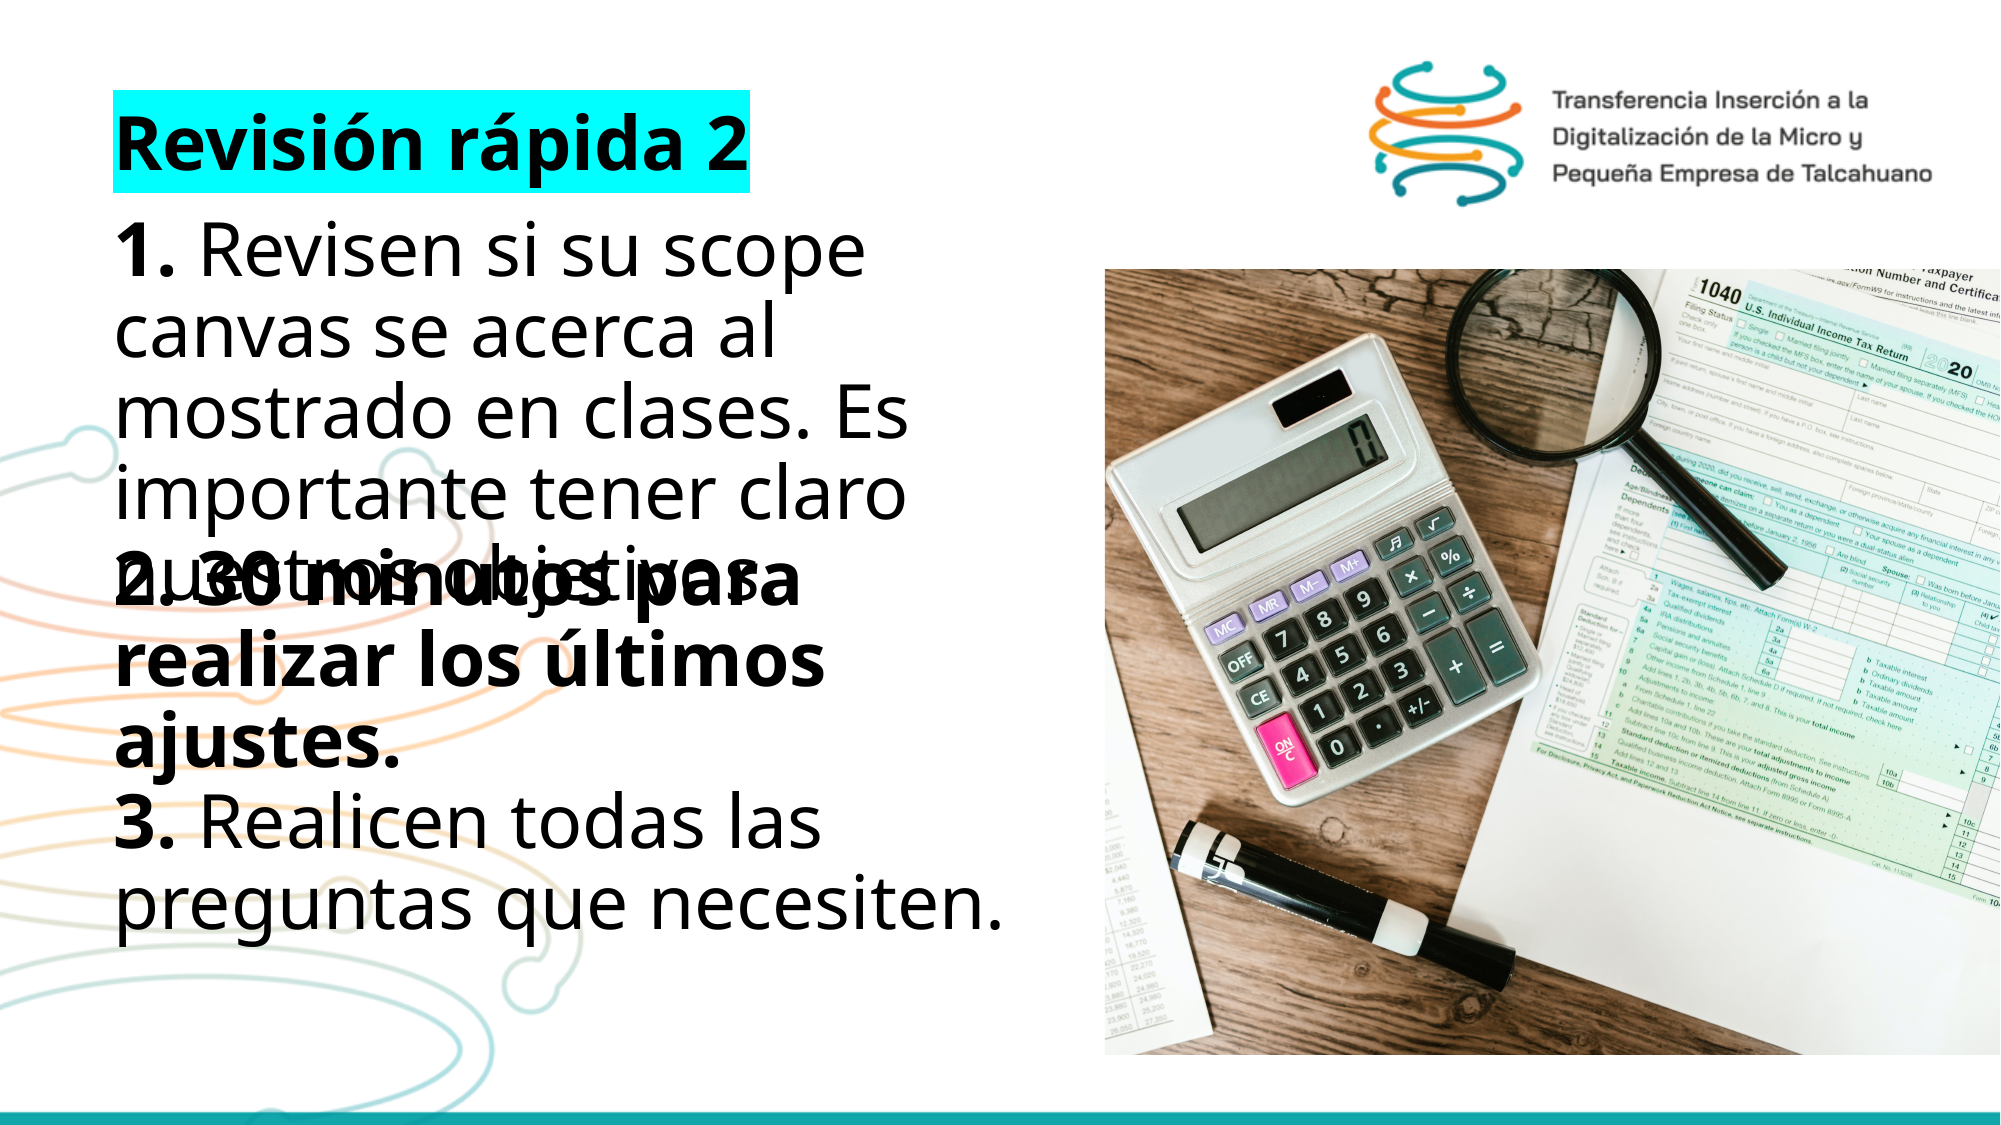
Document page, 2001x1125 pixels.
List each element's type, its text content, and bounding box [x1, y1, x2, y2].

text_box Revisión rápida 2 [98, 23, 1083, 269]
picture [0, 0, 2001, 1125]
text_box 1. Revisen si su scope canvas se acerca al mostrado en clases. Es importante tener claro nuestros objetivos. [98, 335, 1083, 493]
text_box 3. Realicen todas las preguntas que necesiten. [98, 785, 1083, 944]
text_box 2. 30 minutos para realizar los últimos ajustes. [98, 583, 1083, 741]
